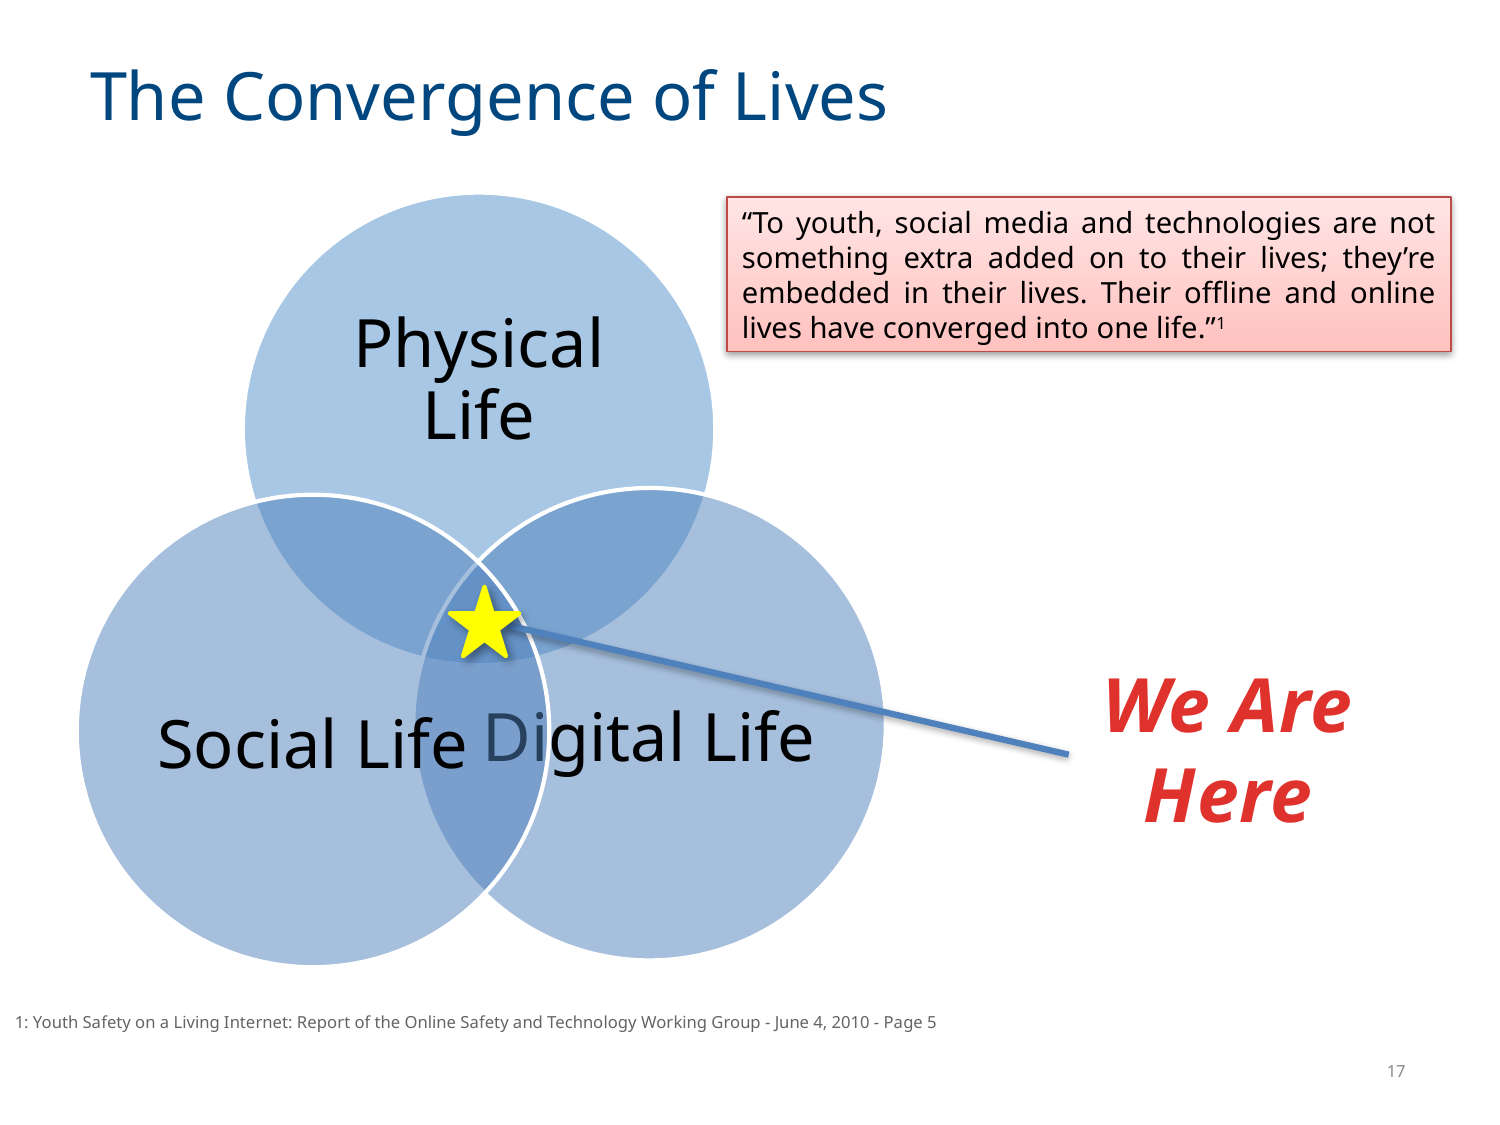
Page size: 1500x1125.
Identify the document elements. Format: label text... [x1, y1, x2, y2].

text_box 1: Youth Safety on a Living Internet: Report of the Online Safety and Technology Working Group - June 4, 2010 - Page 5 [0, 1004, 1360, 1039]
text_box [507, 624, 1069, 755]
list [0, 182, 959, 971]
text_box We Are Here [1068, 650, 1388, 845]
slide_number 17 [1371, 1042, 1425, 1103]
text_box “To youth, social media and technologies are not something extra added on to their lives; they’re embedded in their lives. Their offline and online lives have converged into one life.”1 [962, 196, 1452, 352]
title The Convergence of Lives [75, 13, 1425, 175]
